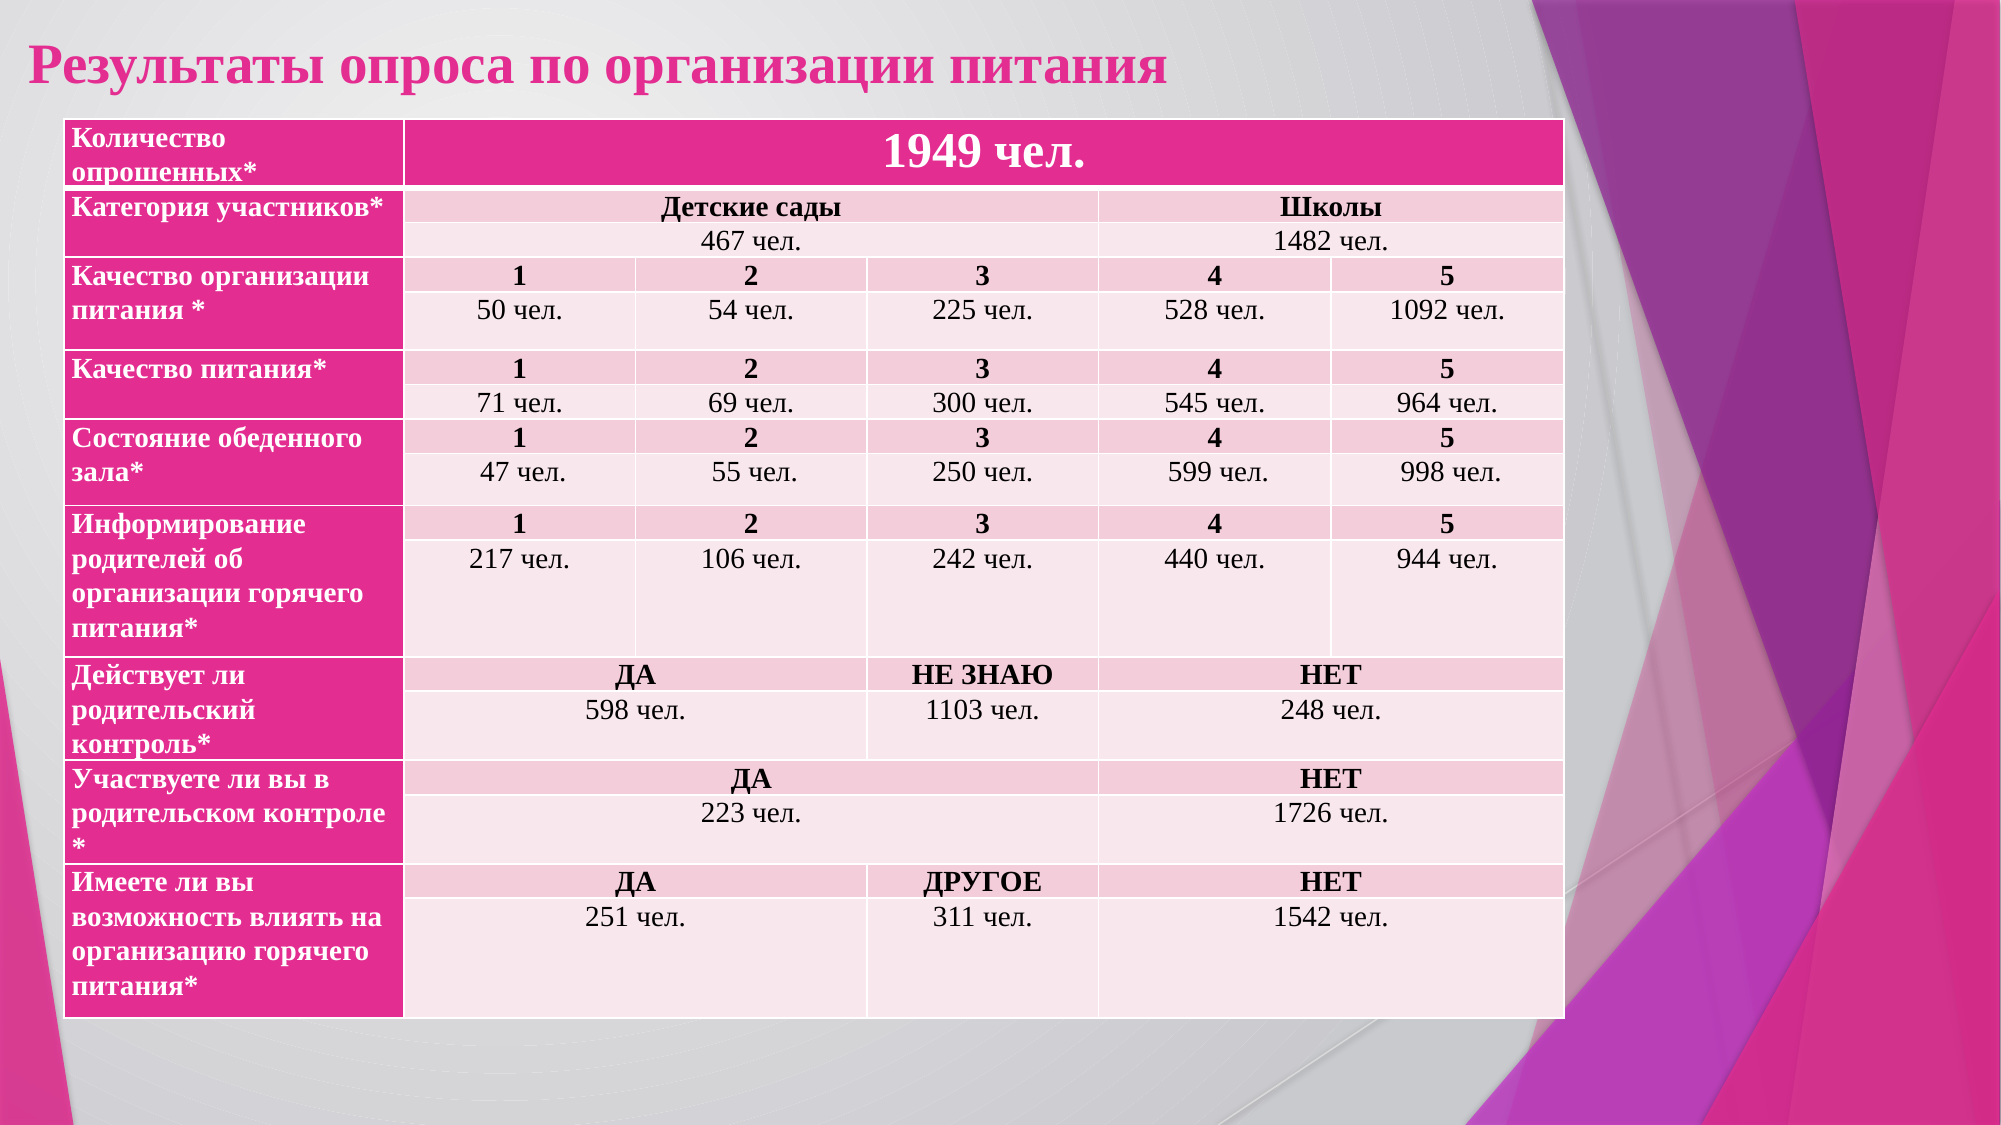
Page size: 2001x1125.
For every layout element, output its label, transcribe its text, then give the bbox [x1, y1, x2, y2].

table_cell ДА [405, 865, 866, 897]
table_cell 3 [868, 258, 1098, 291]
table_header Количество опрошенных* [65, 120, 403, 185]
table_cell 528 чел. [1099, 293, 1330, 349]
table_cell 71 чел. [405, 385, 635, 418]
table_cell 225 чел. [868, 293, 1098, 349]
table_cell Категория участников* [65, 191, 403, 256]
table_cell Школы [1099, 191, 1563, 222]
table_cell 2 [636, 420, 866, 453]
table_cell Качество питания* [65, 351, 403, 418]
table_cell 5 [1332, 420, 1563, 453]
table_cell Участвуете ли вы в родительском контроле * [65, 761, 403, 863]
table_cell ДРУГОЕ [868, 865, 1098, 897]
table_cell 4 [1099, 420, 1330, 453]
table_cell 599 чел. [1099, 454, 1330, 505]
table_cell 998 чел. [1332, 454, 1563, 505]
table_cell 250 чел. [868, 454, 1098, 505]
table_cell 2 [636, 351, 866, 384]
table_cell НЕТ [1099, 761, 1563, 794]
table_cell 1 [405, 351, 635, 384]
table_cell 3 [868, 351, 1098, 384]
table_cell 4 [1099, 258, 1330, 291]
table_cell 5 [1332, 506, 1563, 539]
table_cell 3 [868, 506, 1098, 539]
table_cell Качество организации питания * [65, 258, 403, 349]
table_cell НЕТ [1099, 865, 1563, 897]
table_cell 2 [636, 506, 866, 539]
table_cell 964 чел. [1332, 385, 1563, 418]
table_cell 217 чел. [405, 541, 635, 656]
table_cell 106 чел. [636, 541, 866, 656]
table_cell НЕ ЗНАЮ [868, 658, 1098, 690]
table_cell ДА [405, 658, 866, 690]
table_cell 1 [405, 506, 635, 539]
table_cell 251 чел. [405, 899, 866, 1017]
table_cell 1726 чел. [1099, 796, 1563, 863]
table_cell 1092 чел. [1332, 293, 1563, 349]
table_cell 598 чел. [405, 692, 866, 759]
table_cell 5 [1332, 351, 1563, 384]
table_cell 242 чел. [868, 541, 1098, 656]
table_cell Имеете ли вы возможность влиять на организацию горячего питания* [65, 865, 403, 1017]
table_cell 944 чел. [1332, 541, 1563, 656]
table_cell Информирование родителей об организации горячего питания* [65, 506, 403, 656]
table_header 1949 чел. [405, 120, 1563, 185]
table_cell 50 чел. [405, 293, 635, 349]
table_cell Состояние обеденного зала* [65, 420, 403, 505]
table_cell 69 чел. [636, 385, 866, 418]
table_cell 2 [636, 258, 866, 291]
table_cell 5 [1332, 258, 1563, 291]
table_cell 1103 чел. [868, 692, 1098, 759]
table_cell 248 чел. [1099, 692, 1563, 759]
table_cell 1 [405, 258, 635, 291]
table_cell 1 [405, 420, 635, 453]
table_cell 467 чел. [405, 223, 1098, 256]
table_cell 54 чел. [636, 293, 866, 349]
table_cell Детские сады [405, 191, 1098, 222]
table_cell 440 чел. [1099, 541, 1330, 656]
table_cell 1482 чел. [1099, 223, 1563, 256]
table_cell 1542 чел. [1099, 899, 1563, 1017]
table_cell 545 чел. [1099, 385, 1330, 418]
table_cell 47 чел. [405, 454, 635, 505]
table_cell ДА [405, 761, 1098, 794]
table_cell 223 чел. [405, 796, 1098, 863]
table_cell 311 чел. [868, 899, 1098, 1017]
table_cell 300 чел. [868, 385, 1098, 418]
table_cell НЕТ [1099, 658, 1563, 690]
table_cell Действует ли родительский контроль* [65, 658, 403, 759]
table_cell 55 чел. [636, 454, 866, 505]
table_cell 4 [1099, 506, 1330, 539]
table_cell 4 [1099, 351, 1330, 384]
title Результаты опроса по организации питания [13, 18, 1535, 104]
table_cell 3 [868, 420, 1098, 453]
